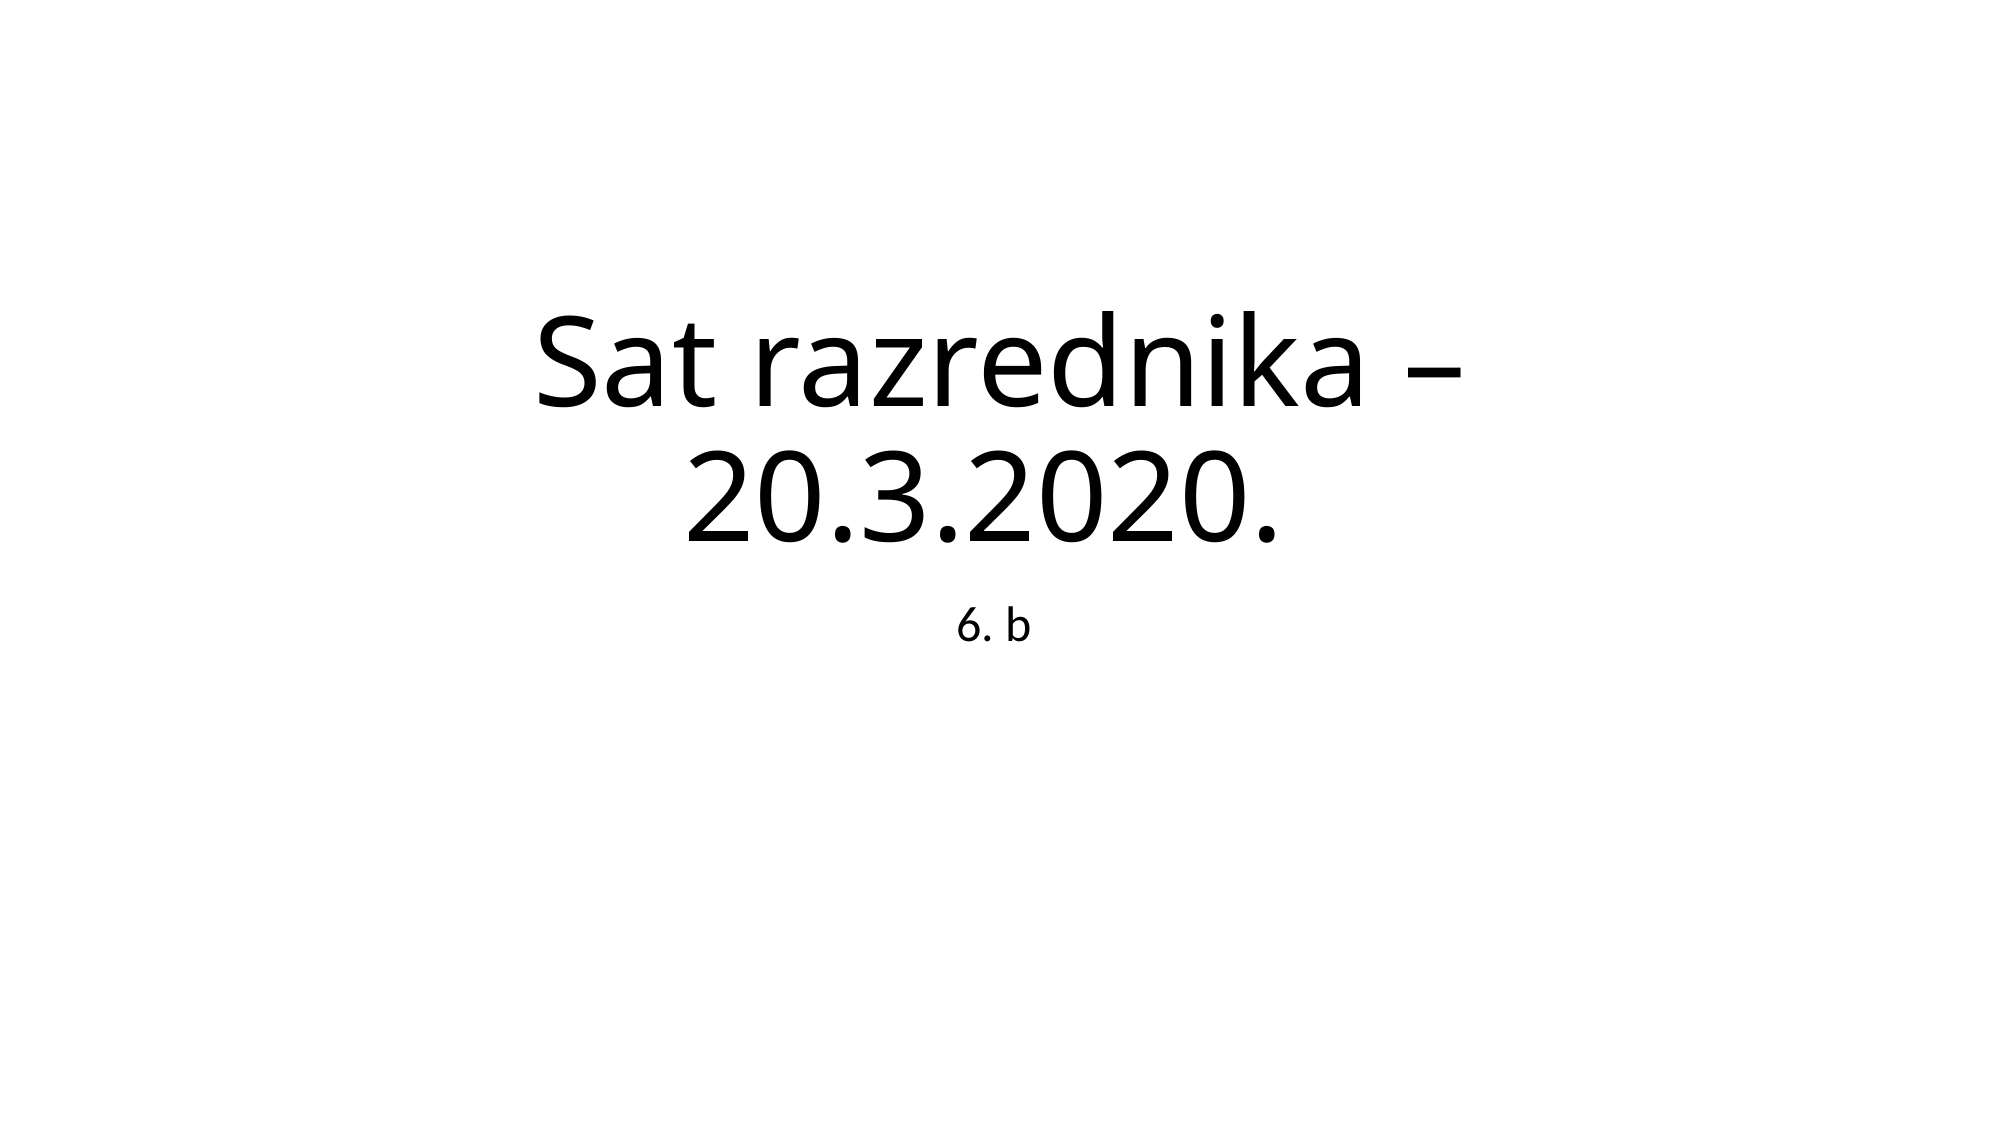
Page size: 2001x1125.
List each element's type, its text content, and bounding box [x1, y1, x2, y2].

subtitle 6. b [249, 590, 1750, 863]
title Sat razrednika – 20.3.2020. [249, 184, 1750, 576]
